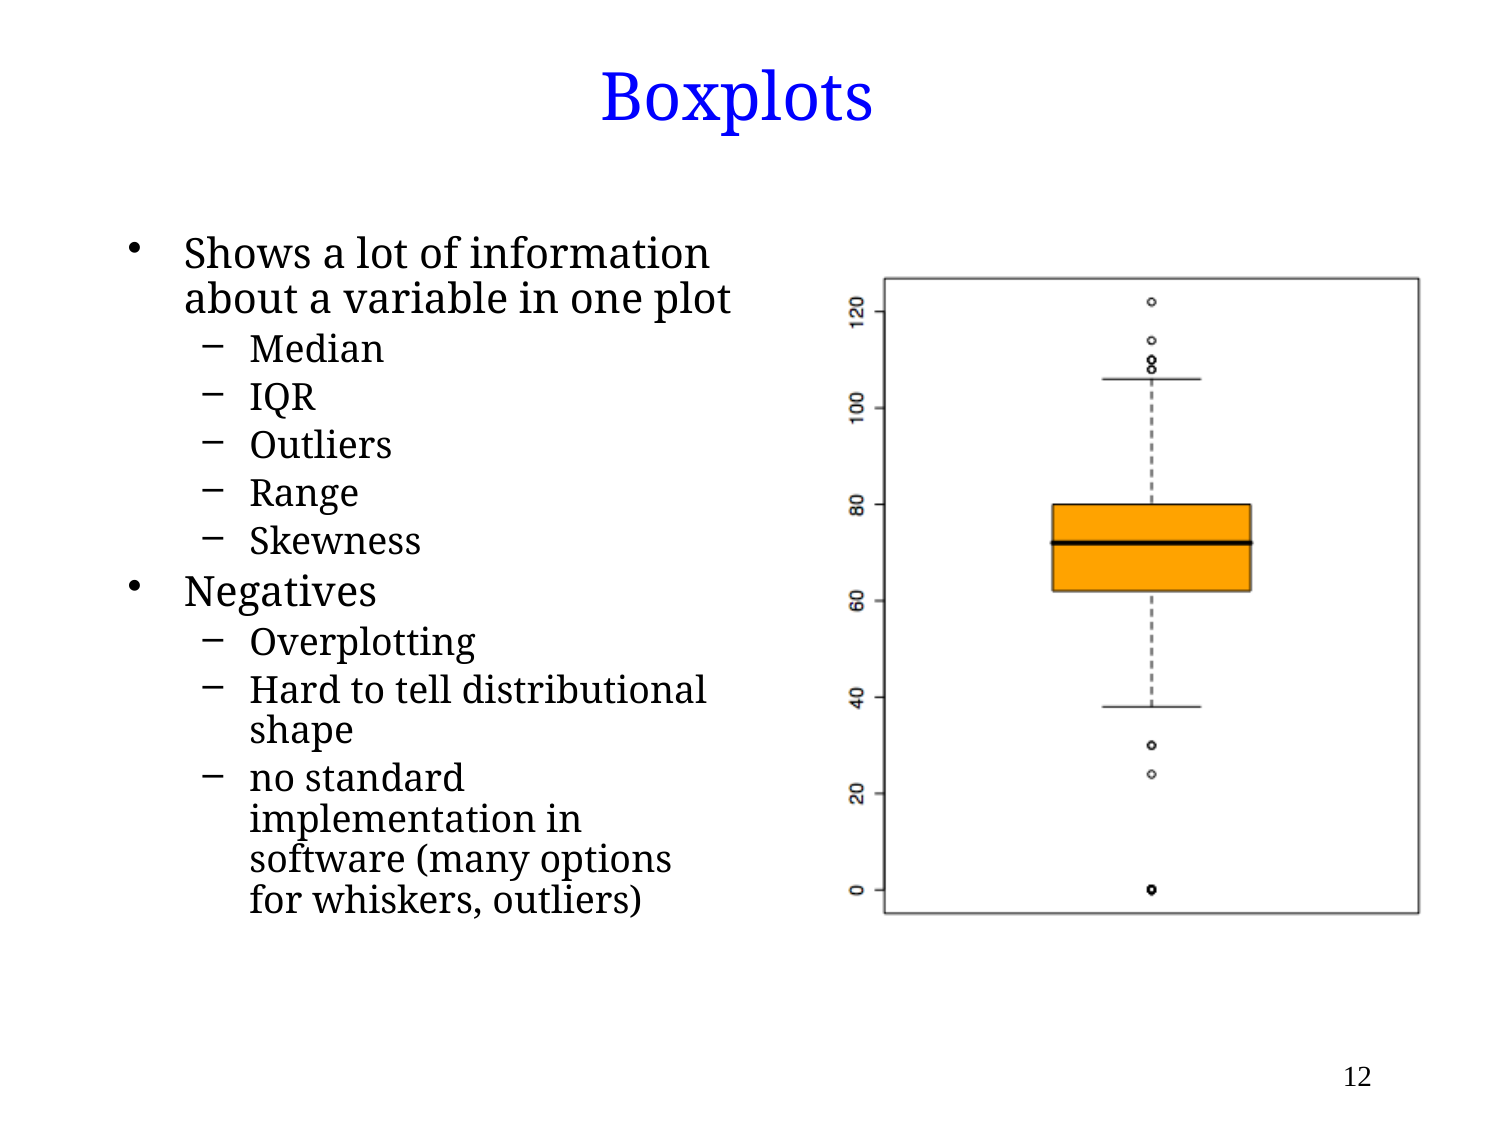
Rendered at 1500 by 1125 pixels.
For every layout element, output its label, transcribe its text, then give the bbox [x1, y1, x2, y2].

title Boxplots [112, 37, 1363, 150]
list Shows a lot of information about a variable in one plot Median IQR Outliers Range Skewness Negatives Overplotting Hard to tell distributional shape no standard implementation in software (many options for whiskers, outliers) [112, 224, 750, 988]
picture [804, 199, 1460, 1013]
slide_number 12 [1074, 1049, 1388, 1101]
